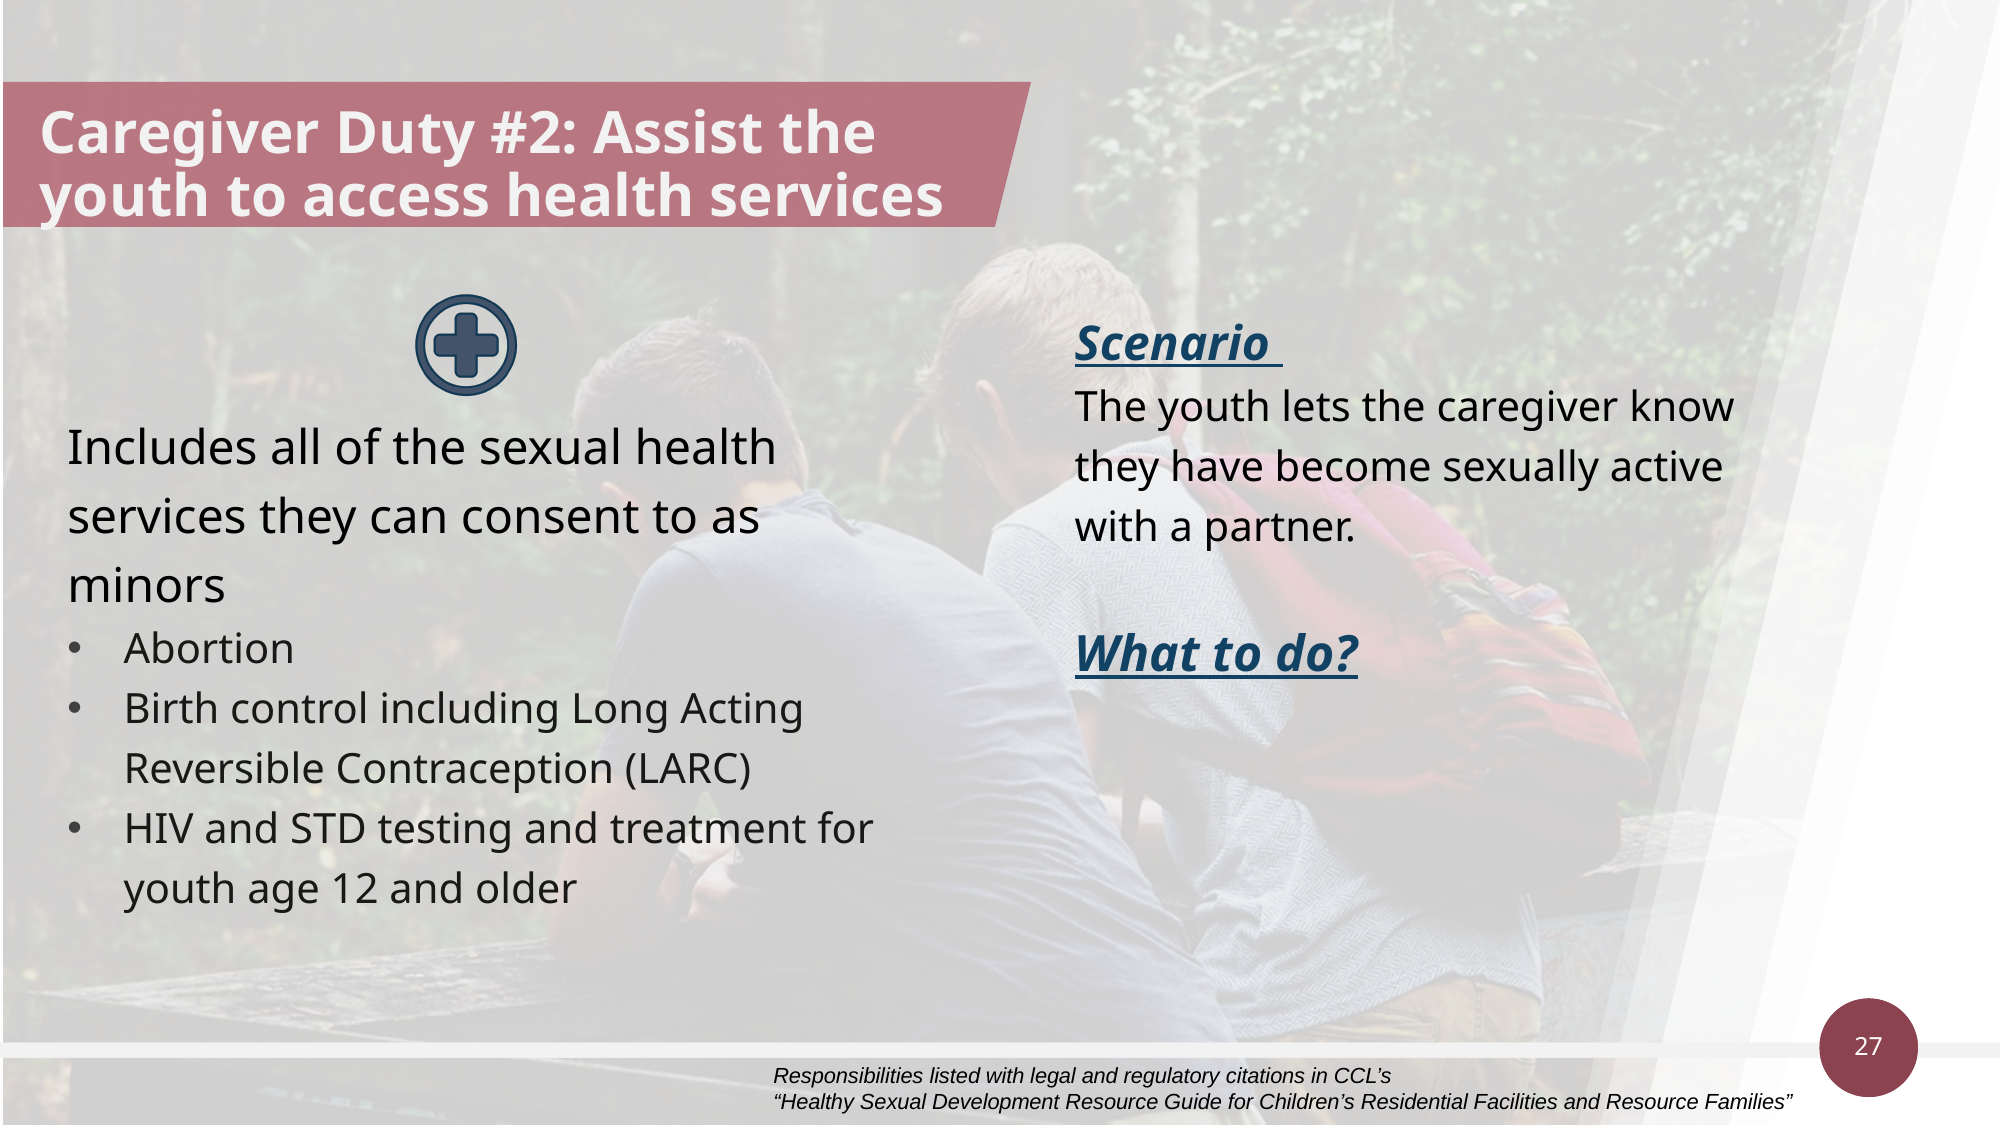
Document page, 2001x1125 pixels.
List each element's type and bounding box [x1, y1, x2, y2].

text_box [1578, 0, 2000, 998]
picture [3, 1097, 1578, 1125]
text_box [0, 998, 2000, 1097]
picture [3, 0, 1578, 998]
text_box [1578, 1097, 2000, 1125]
